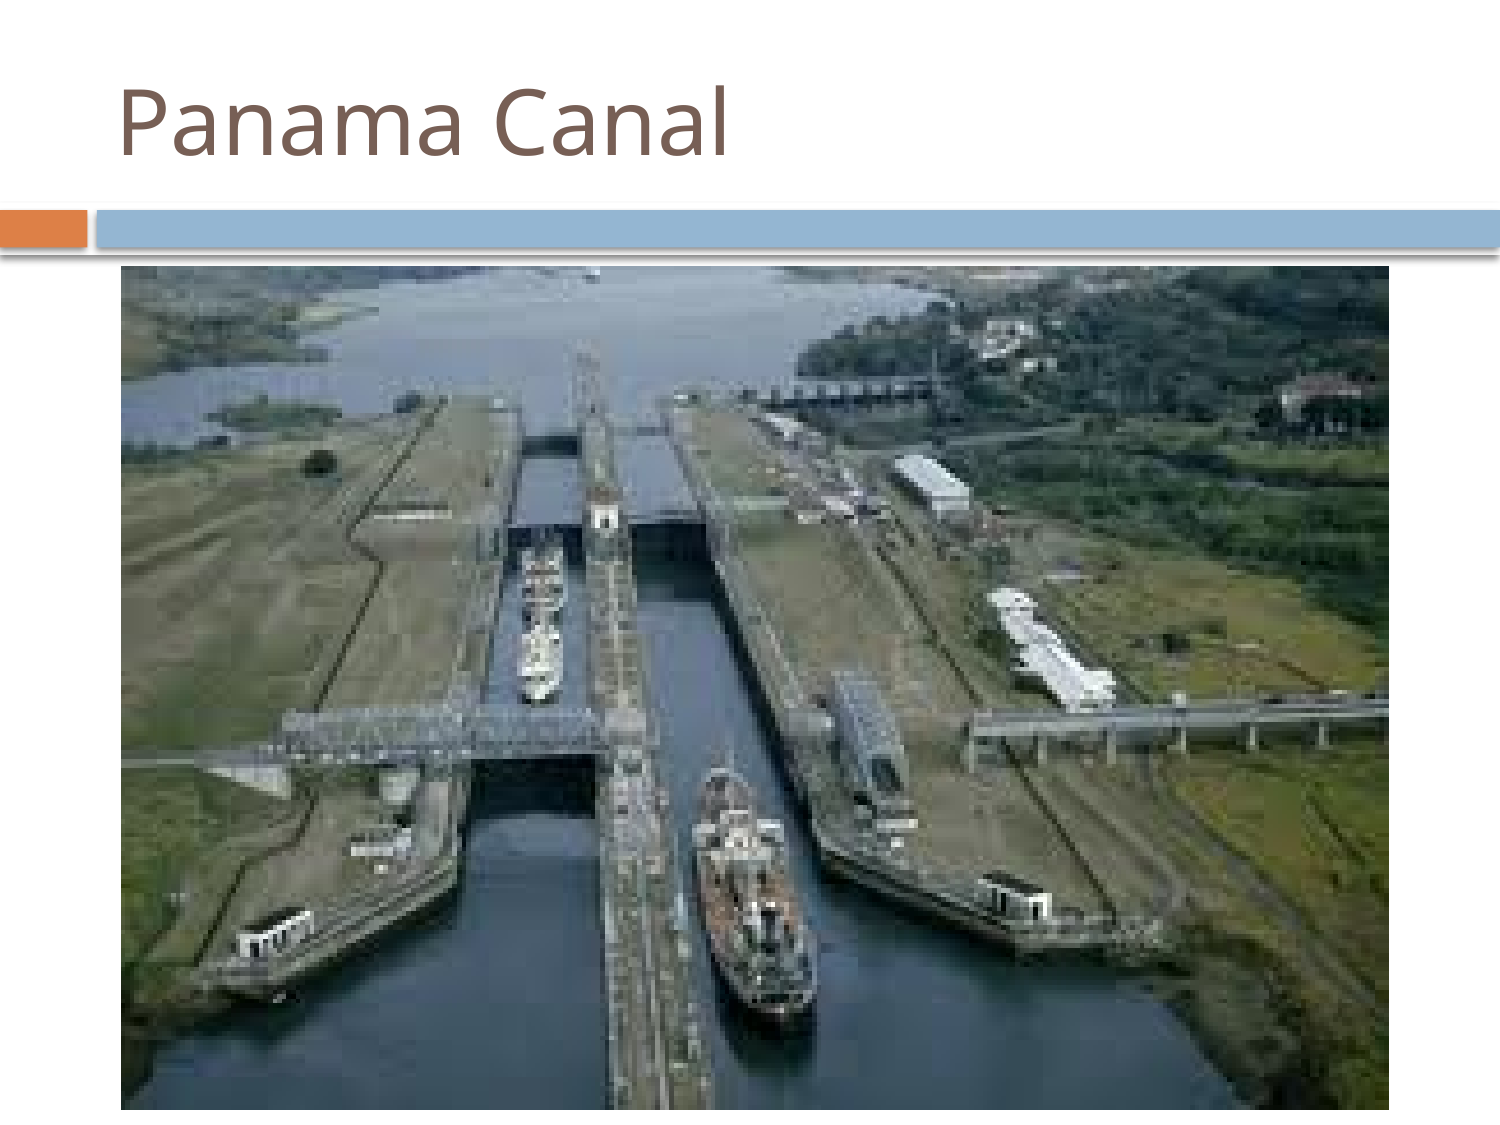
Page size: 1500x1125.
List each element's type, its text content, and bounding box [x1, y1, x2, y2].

title Panama Canal [100, 37, 1438, 200]
picture [120, 265, 1390, 1111]
